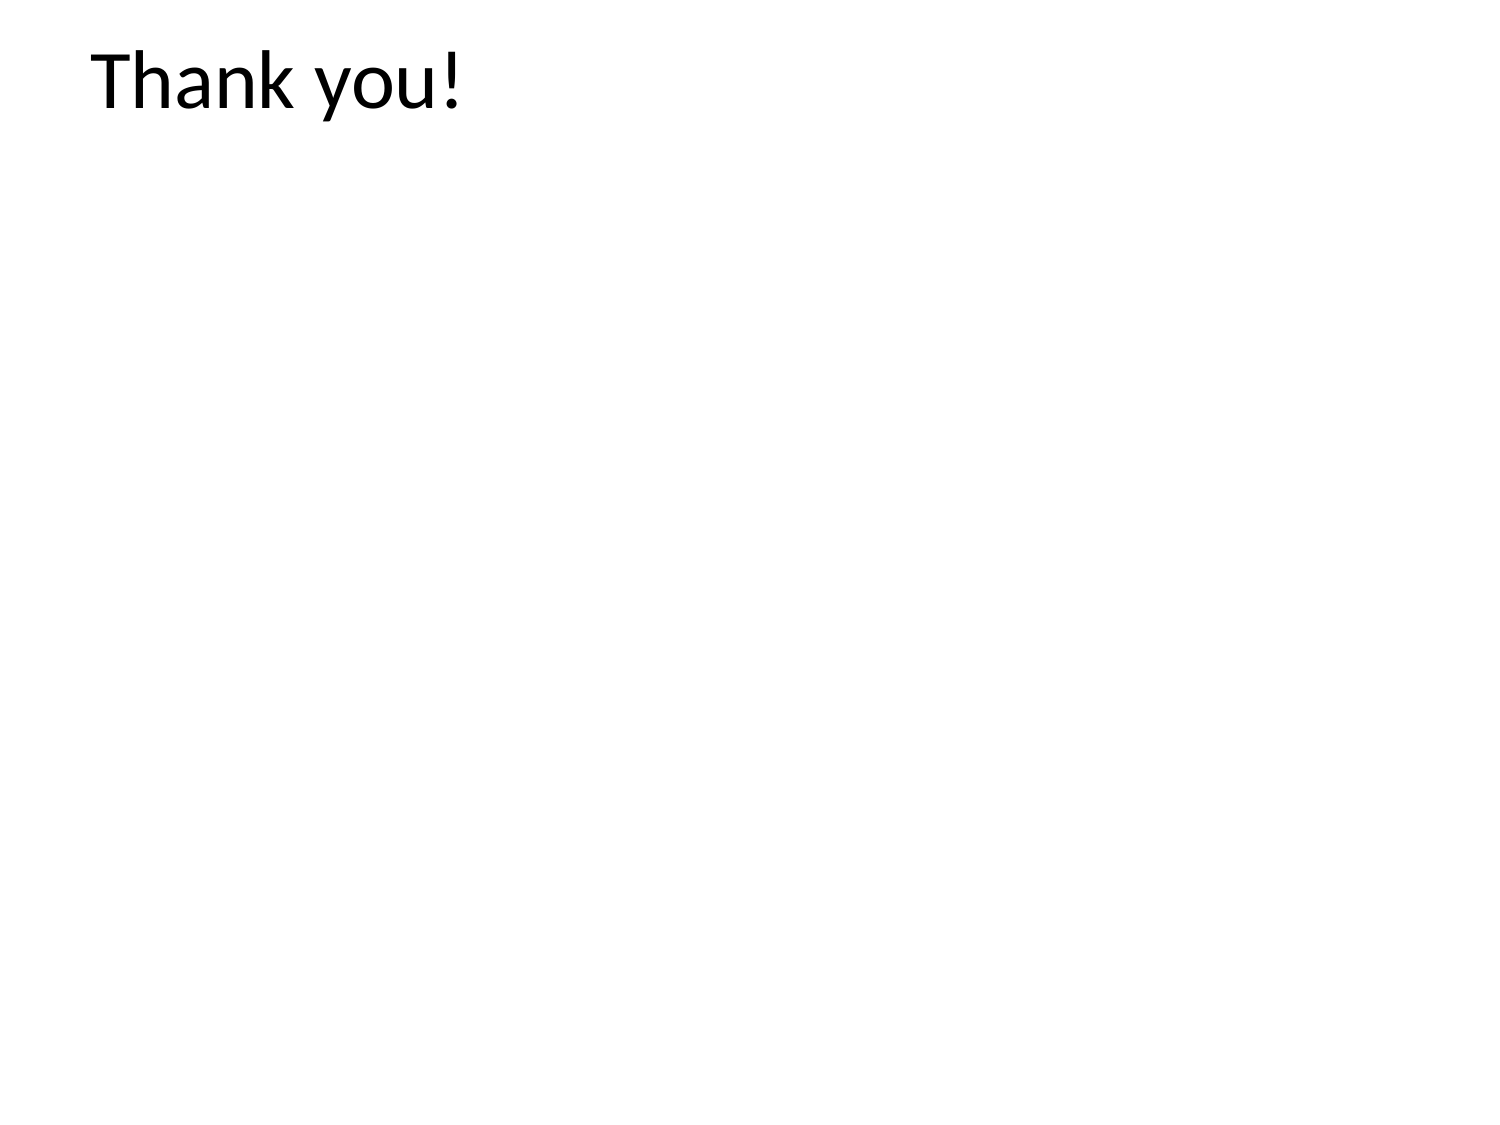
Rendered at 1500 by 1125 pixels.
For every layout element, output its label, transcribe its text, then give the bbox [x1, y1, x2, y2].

title Thank you! [74, 0, 1426, 151]
